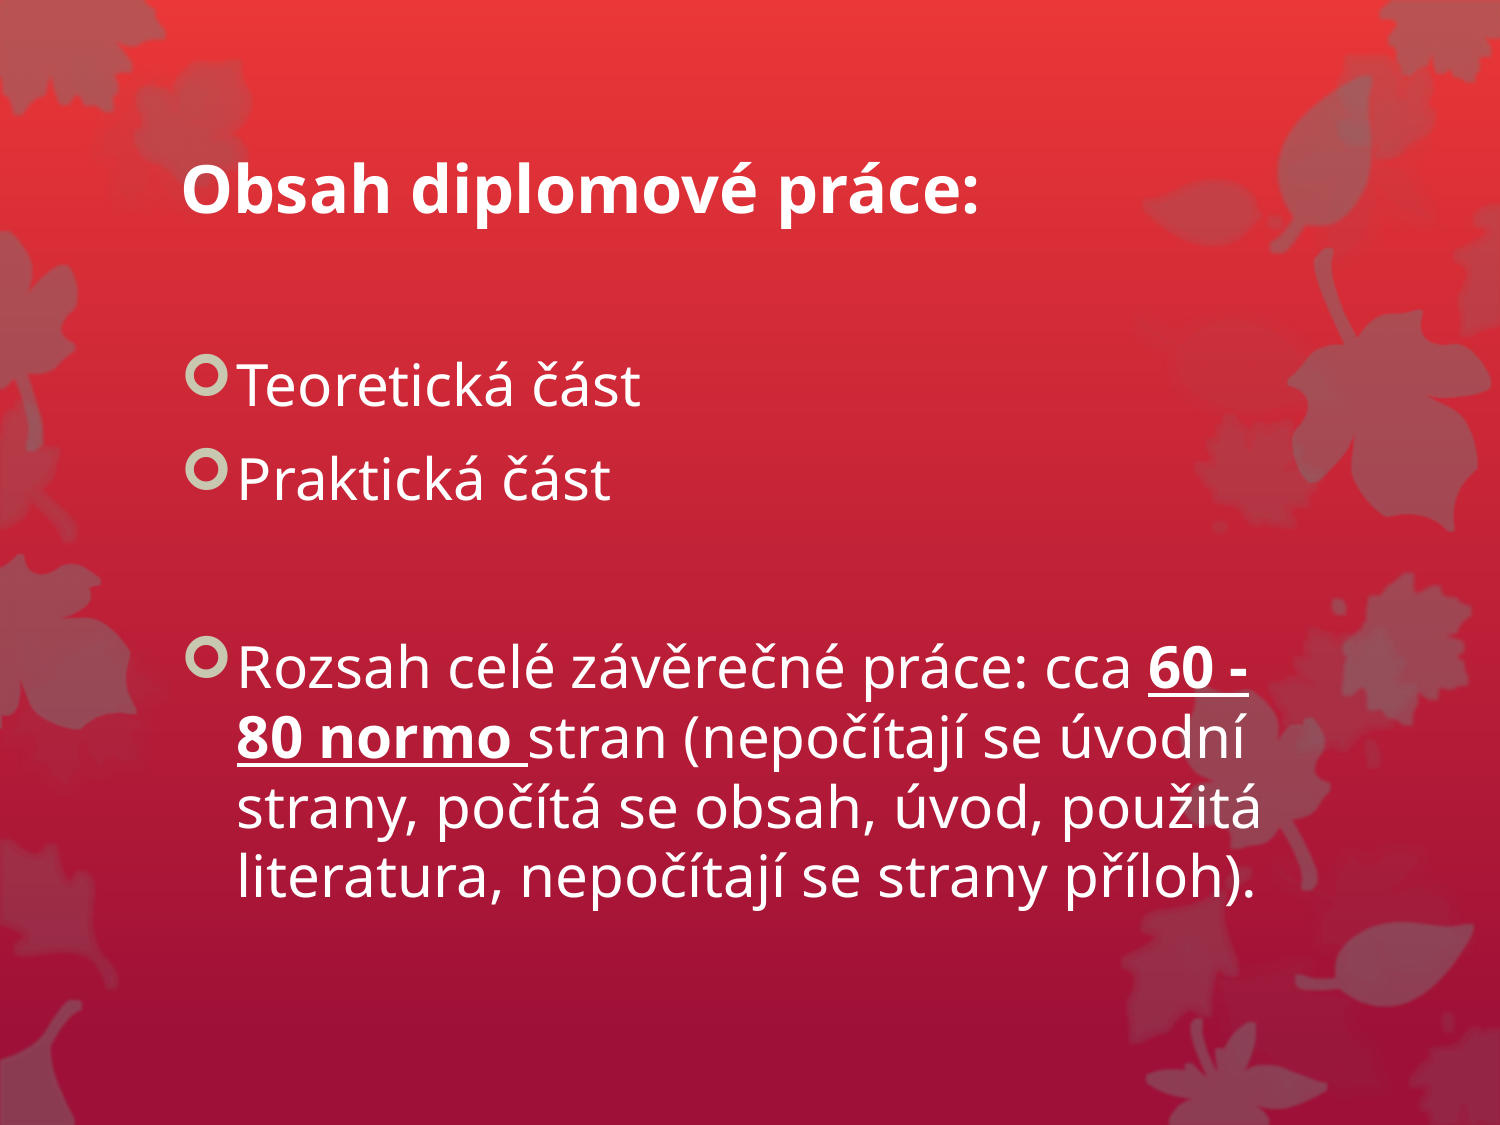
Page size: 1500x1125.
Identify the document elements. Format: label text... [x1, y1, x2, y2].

title Obsah diplomové práce: [165, 110, 1335, 263]
list Teoretická část Praktická část Rozsah celé závěrečné práce: cca 60 - 80 normo stran (nepočítají se úvodní strany, počítá se obsah, úvod, použitá literatura, nepočítají se strany příloh). [165, 296, 1335, 962]
